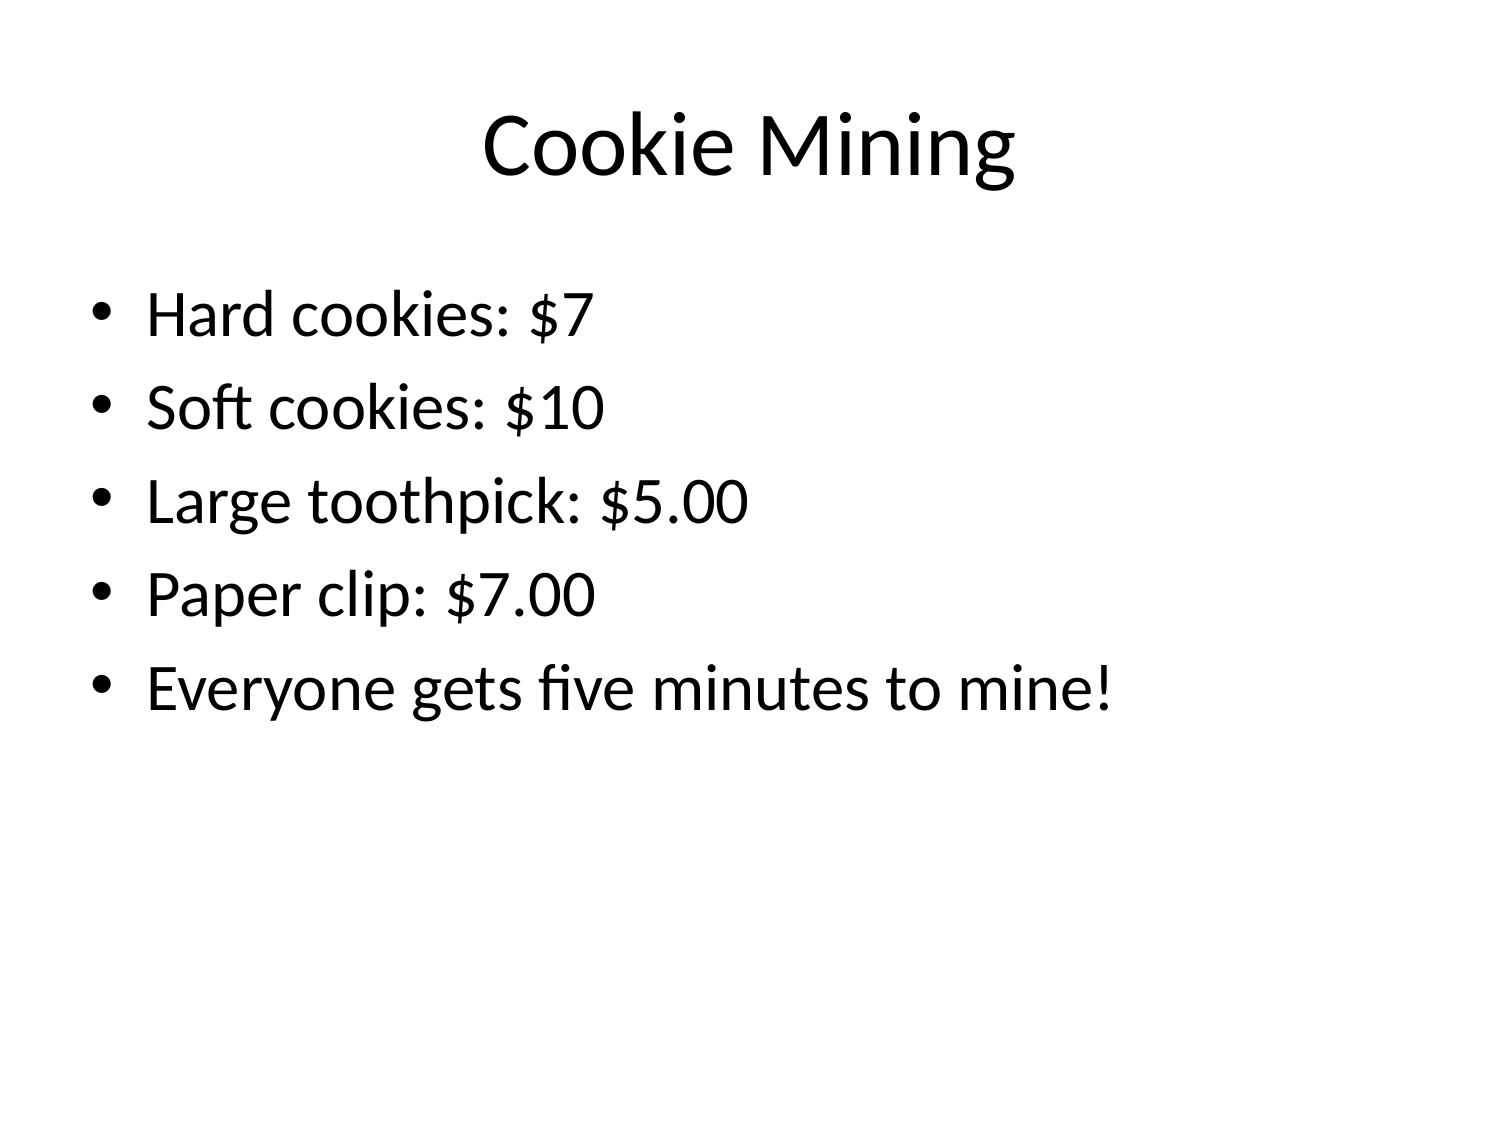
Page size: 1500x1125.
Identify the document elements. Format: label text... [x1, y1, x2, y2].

title Cookie Mining [75, 45, 1425, 233]
list Hard cookies: $7 Soft cookies: $10 Large toothpick: $5.00 Paper clip: $7.00 Everyone gets five minutes to mine! [75, 262, 1425, 1005]
